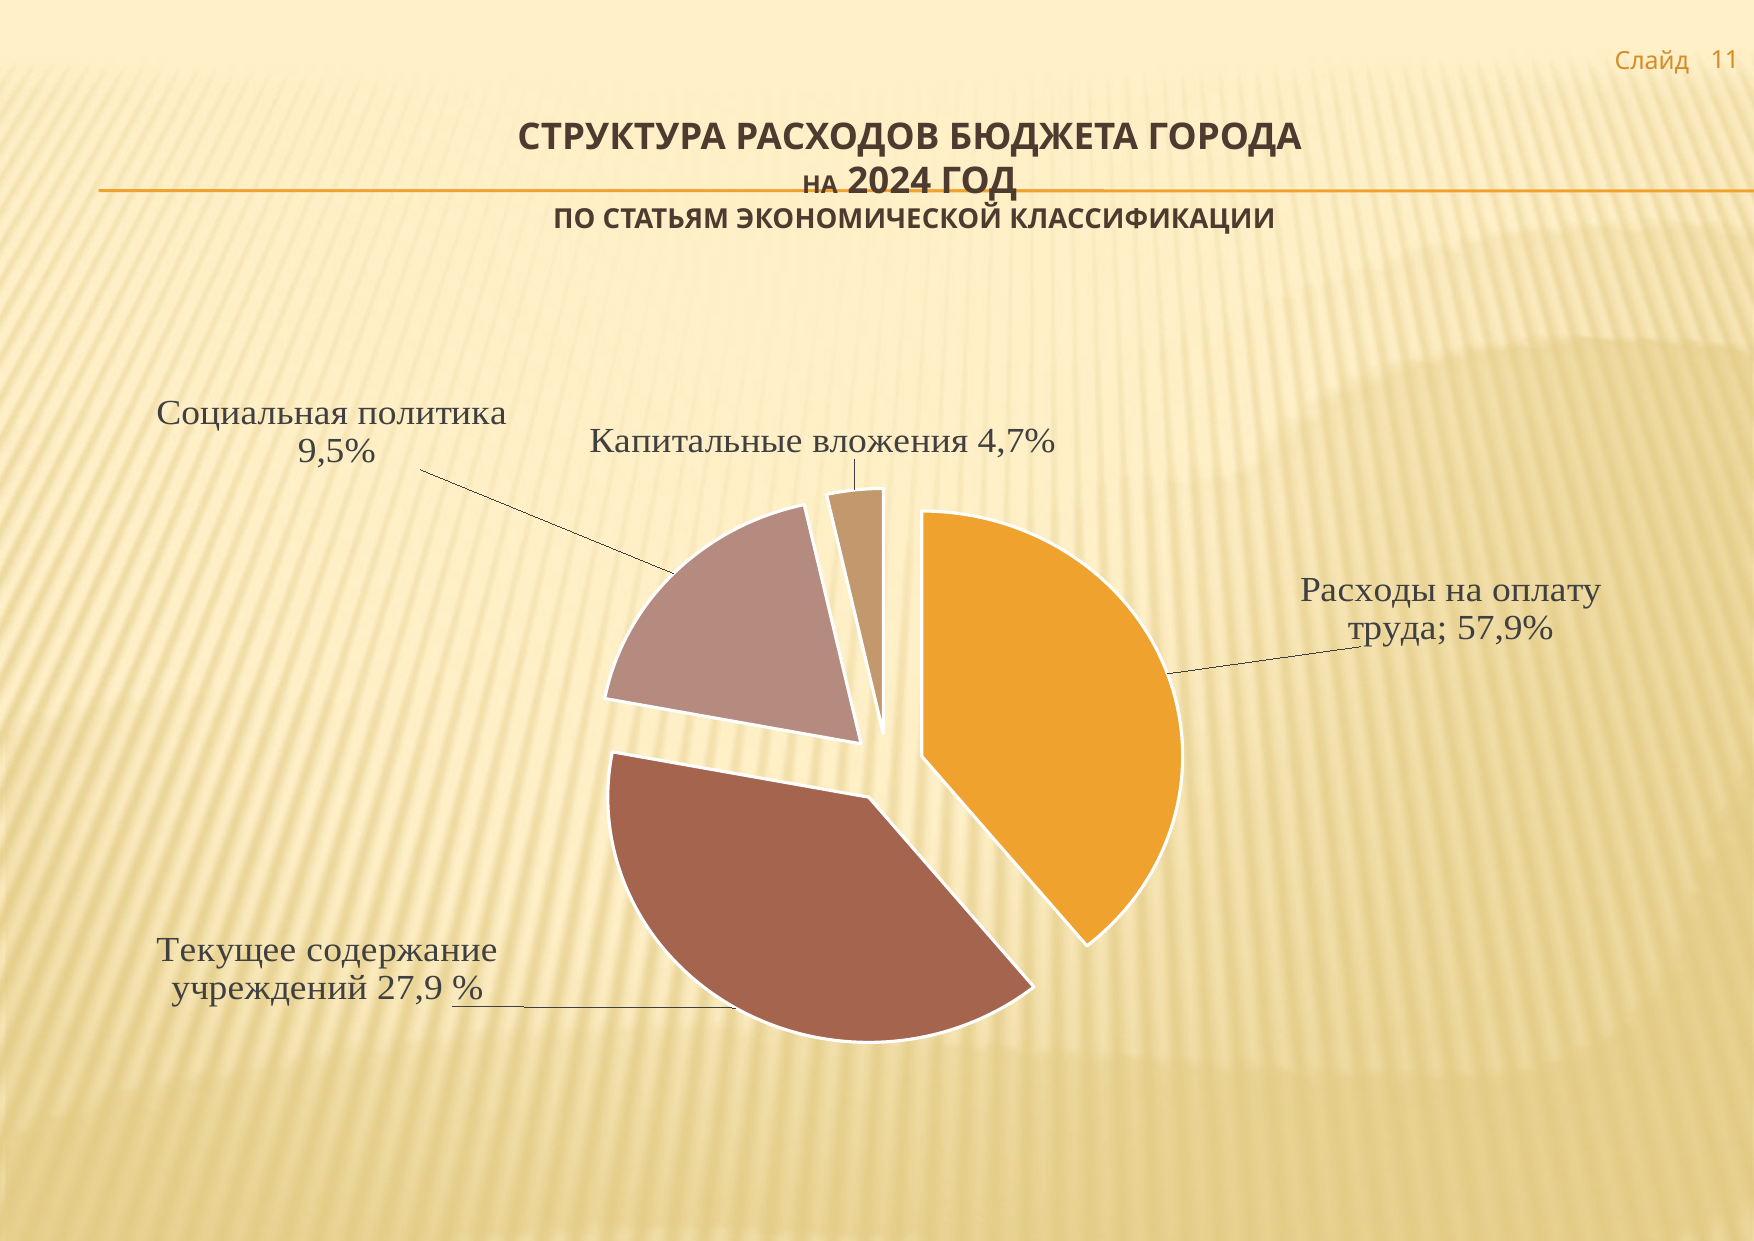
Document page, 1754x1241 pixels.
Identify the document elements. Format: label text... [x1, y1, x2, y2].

title СТРУКТУРА РАСХОДОВ БЮДЖЕТА города на 2024 год ПО СТАТЬЯМ ЭКОНОМИЧЕСКОЙ классификации [201, 104, 1627, 242]
slide_number 11 [1704, 36, 1754, 82]
chart [155, 312, 1603, 1092]
footer Слайд [1148, 36, 1704, 90]
